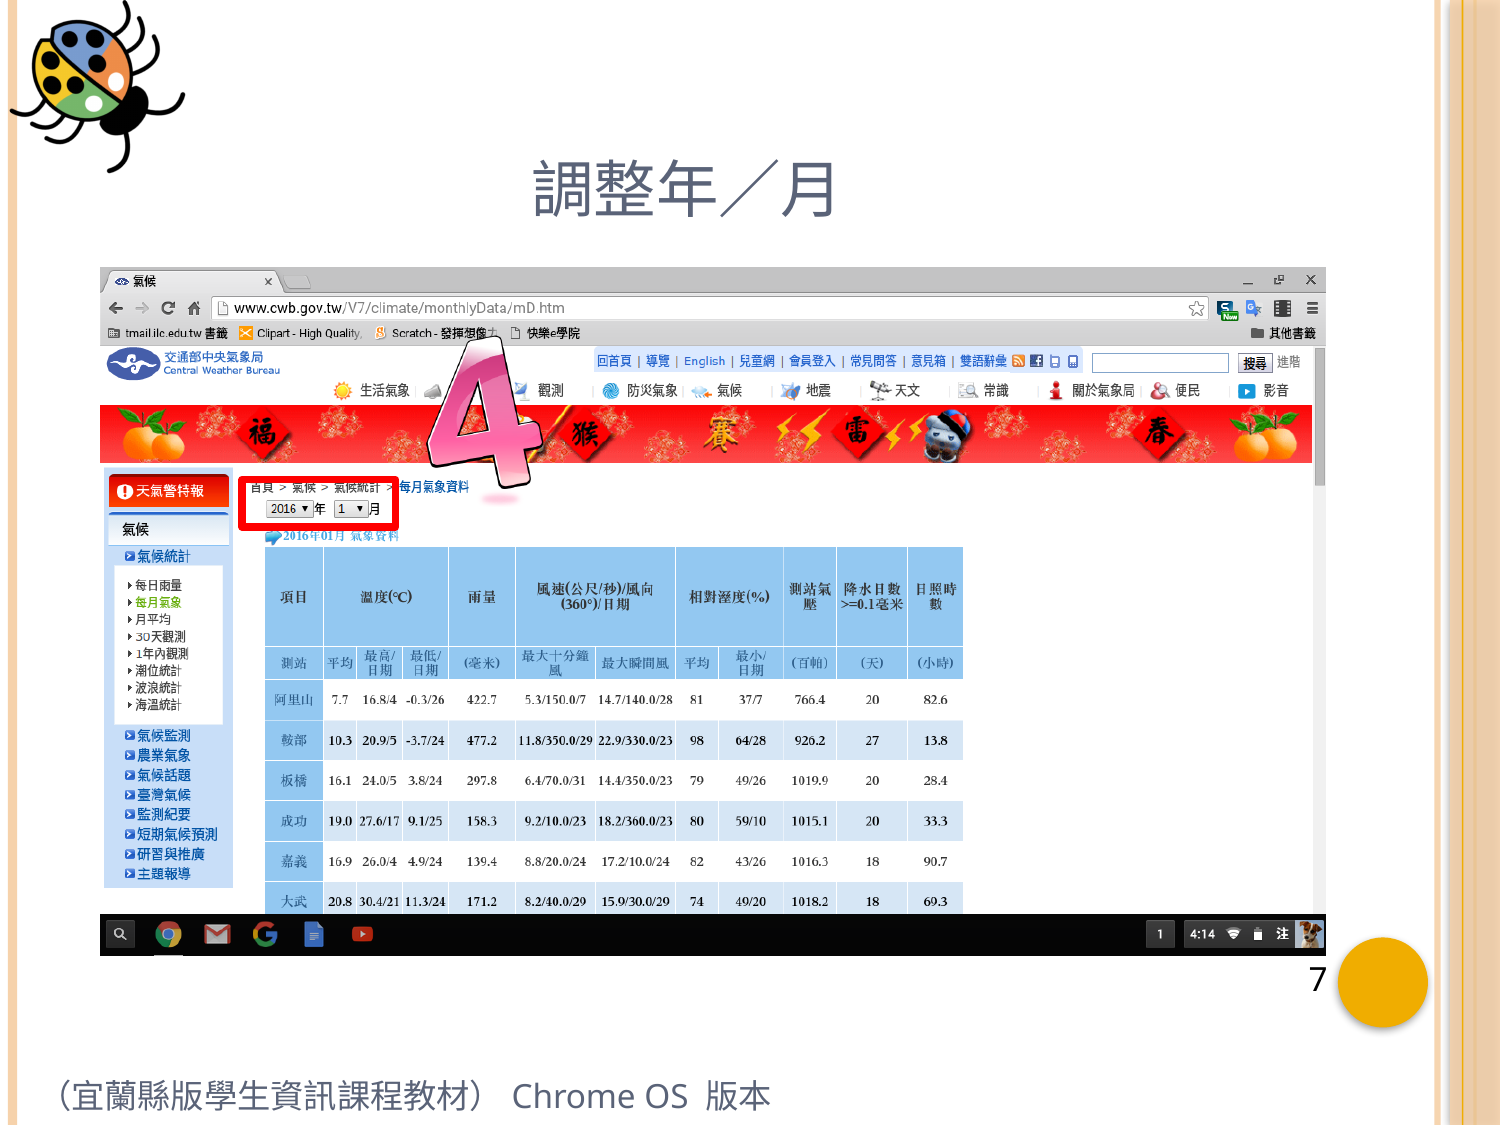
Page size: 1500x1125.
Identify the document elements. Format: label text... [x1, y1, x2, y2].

picture [395, 328, 574, 508]
picture [0, 0, 169, 176]
footer （宜蘭縣版學生資訊課程教材）Chrome OS 版本 [23, 1065, 809, 1125]
title 調整年／月 [75, 45, 1300, 233]
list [99, 266, 1326, 957]
